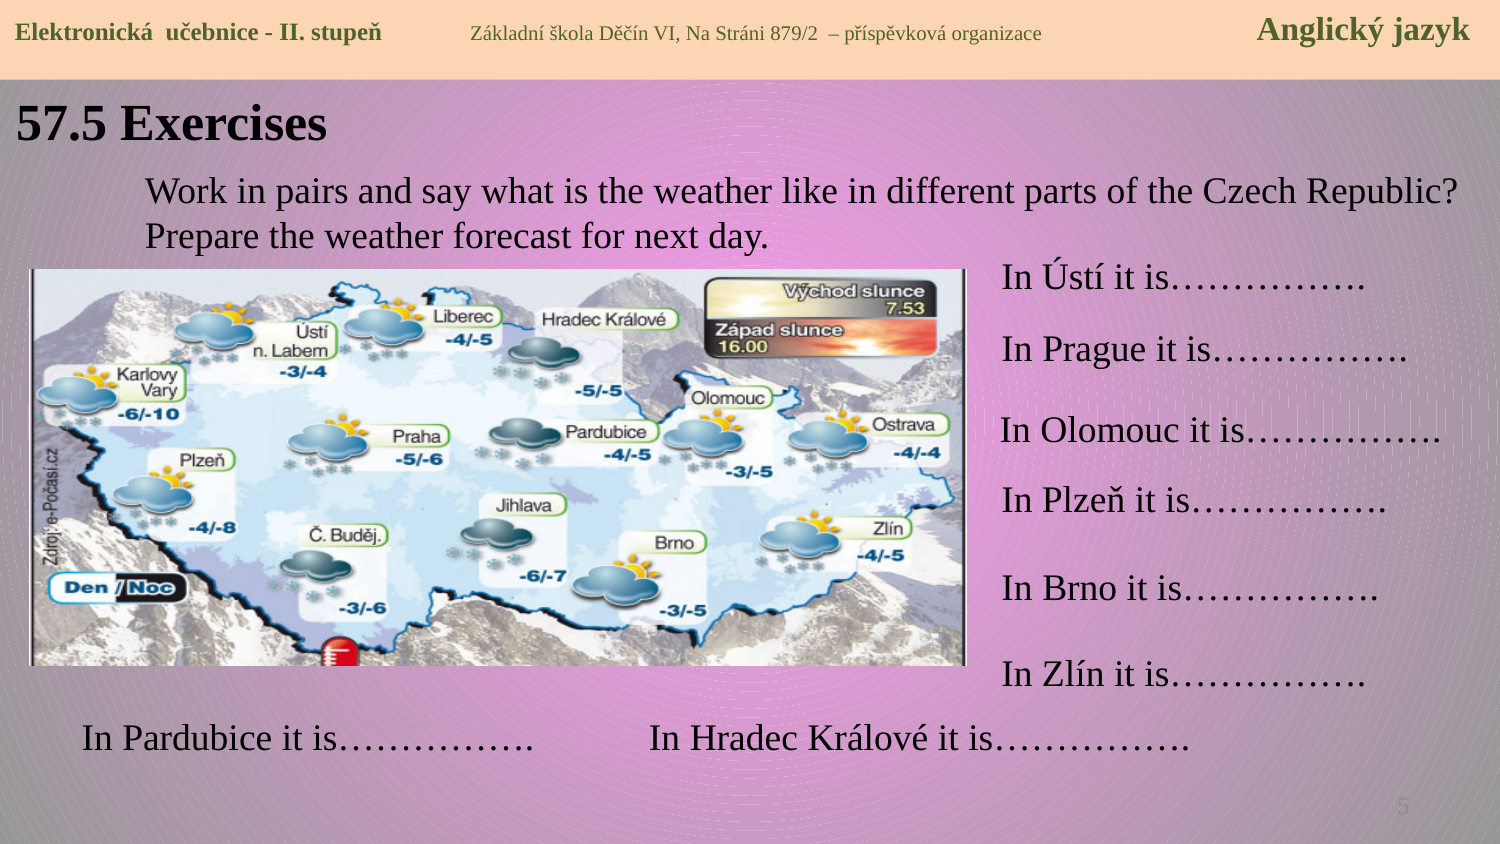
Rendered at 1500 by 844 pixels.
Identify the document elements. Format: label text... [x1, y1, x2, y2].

text_box 57.5 Exercises [2, 80, 356, 158]
text_box Work in pairs and say what is the weather like in different parts of the Czech Republic? Prepare the weather forecast for next day. [130, 158, 1476, 264]
text_box In Plzeň it is……………. [986, 467, 1403, 528]
text_box In Zlín it is……………. [986, 641, 1382, 702]
text_box In Hradec Králové it is……………. [634, 705, 1206, 766]
slide_number 5 [1074, 782, 1425, 827]
text_box Elektronická učebnice - II. stupeň Základní škola Děčín VI, Na Stráni 879/2 – příspěvková organizace Anglický jazyk [0, 0, 1500, 80]
text_box In Brno it is……………. [986, 555, 1395, 615]
text_box In Olomouc it is……………. [984, 397, 1483, 458]
text_box In Prague it is……………. [986, 316, 1424, 377]
picture [29, 269, 968, 667]
text_box In Pardubice it is……………. [66, 705, 550, 766]
text_box In Ústí it is……………. [986, 244, 1382, 305]
